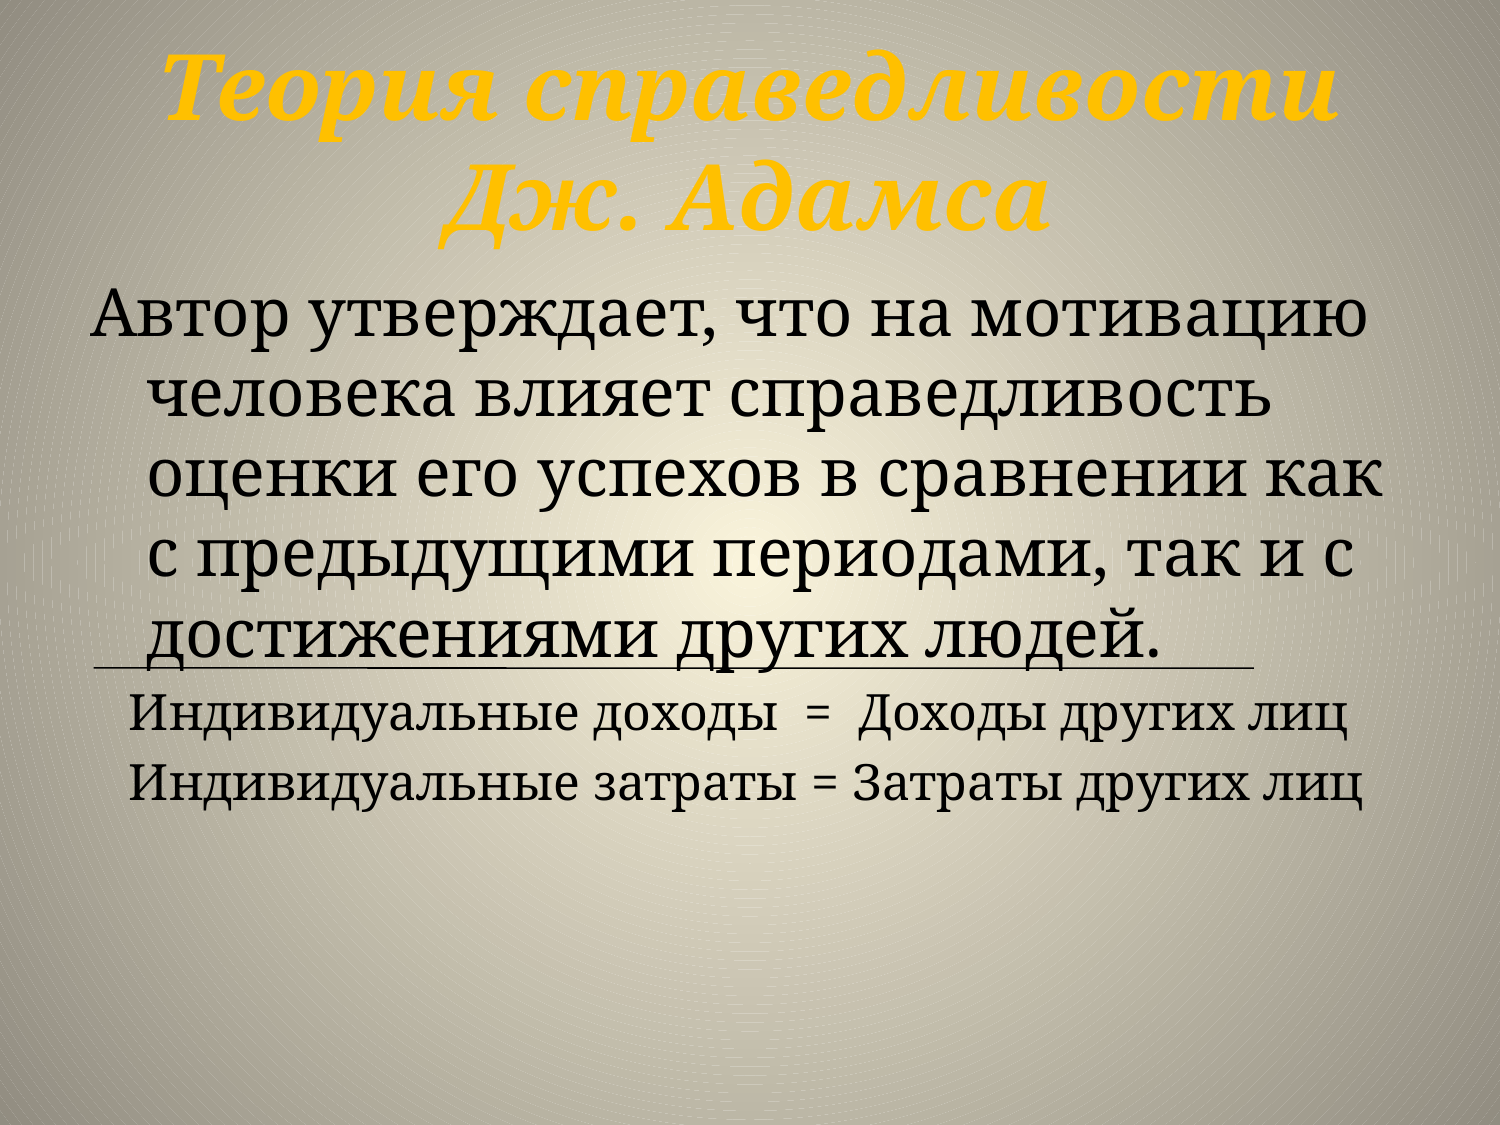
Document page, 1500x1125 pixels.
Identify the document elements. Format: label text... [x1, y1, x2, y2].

title Теория справедливости Дж. Адамса [75, 45, 1425, 233]
list Автор утверждает, что на мотивацию человека влияет справедливость оценки его успехов в сравнении как с предыдущими периодами, так и с достижениями других людей. Индивидуальные доходы = Доходы других лиц Индивидуальные затраты = Затраты других лиц [75, 262, 1425, 1005]
